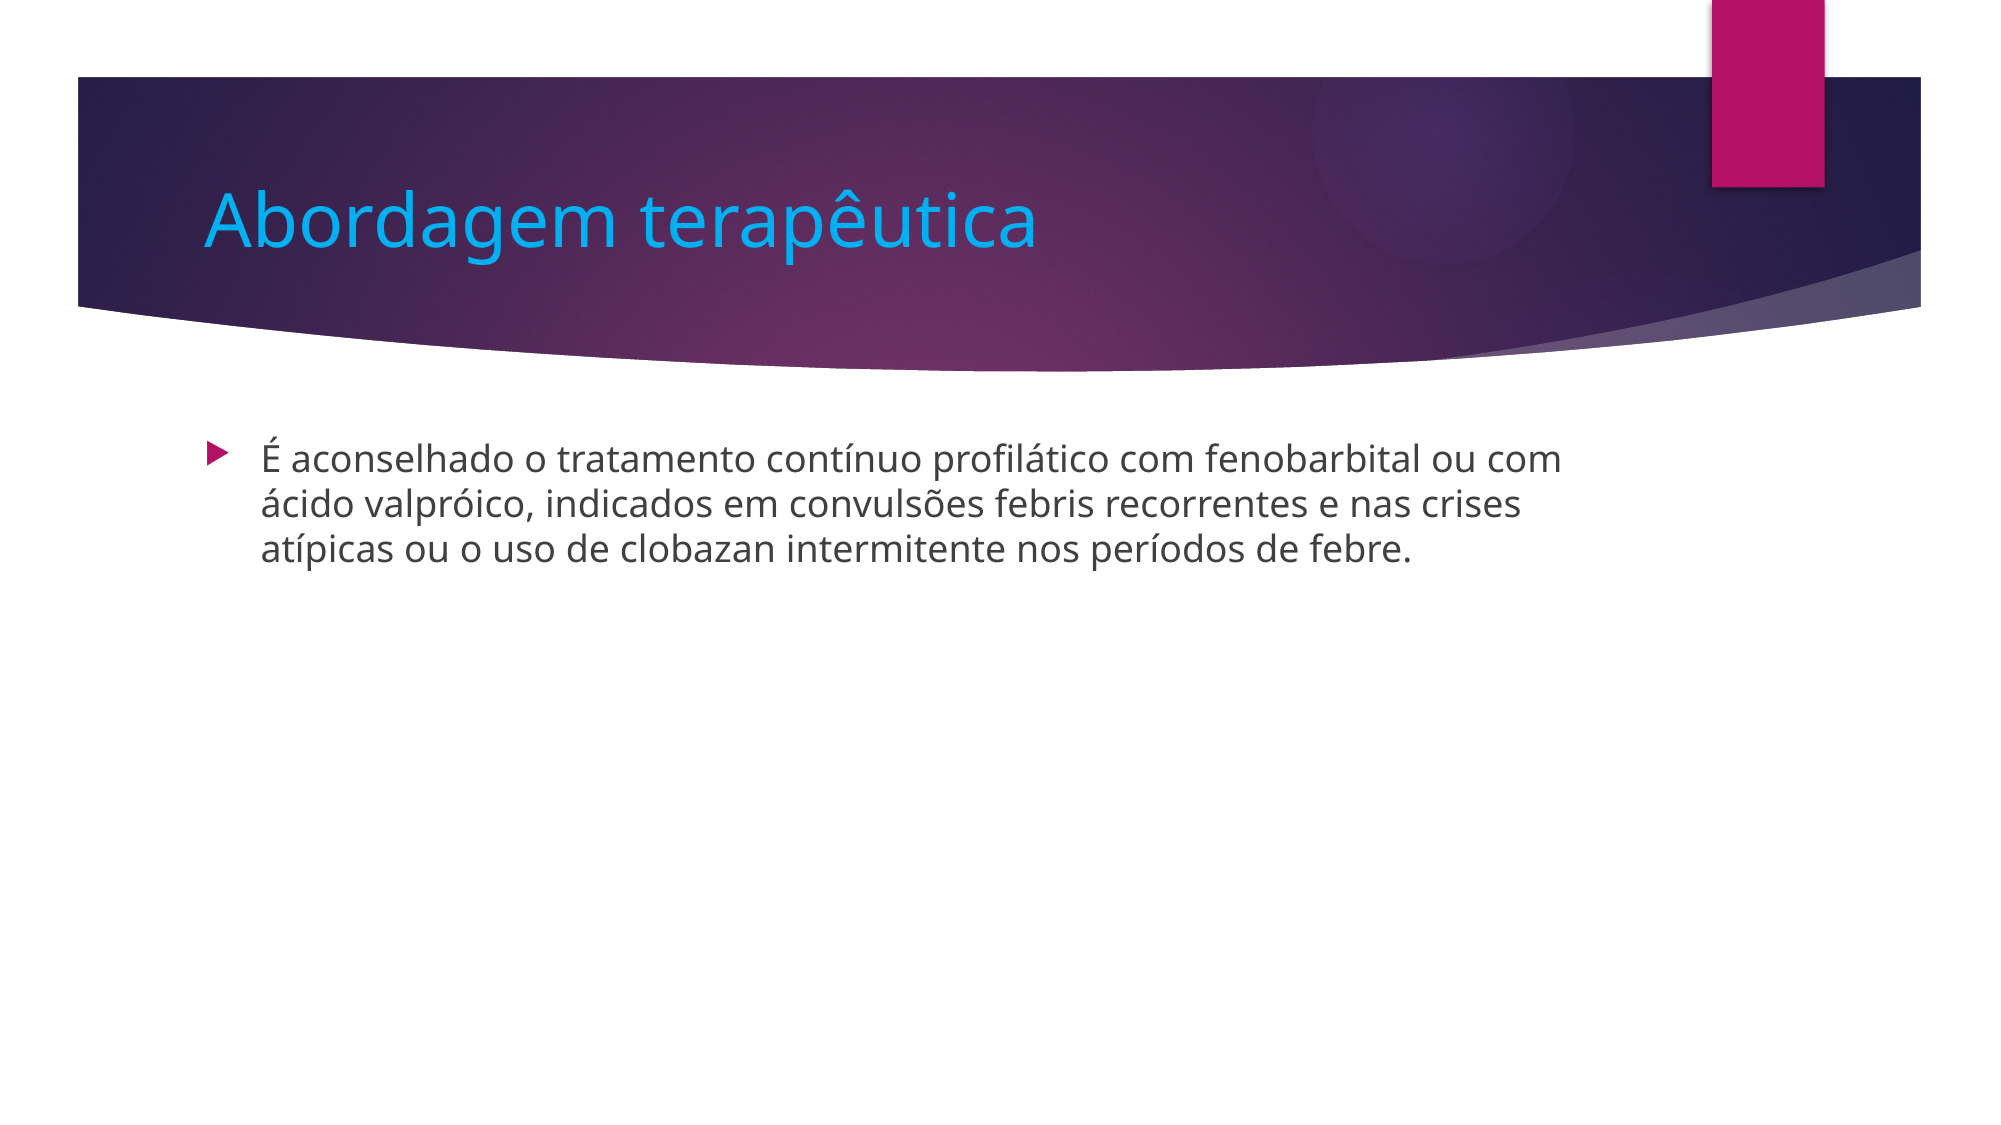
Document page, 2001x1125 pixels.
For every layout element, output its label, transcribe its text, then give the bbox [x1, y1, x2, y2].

list É aconselhado o tratamento contínuo profilático com fenobarbital ou com ácido valpróico, indicados em convulsões febris recorrentes e nas crises atípicas ou o uso de clobazan intermitente nos períodos de febre. [189, 427, 1638, 988]
title Abordagem terapêutica [189, 159, 1627, 276]
